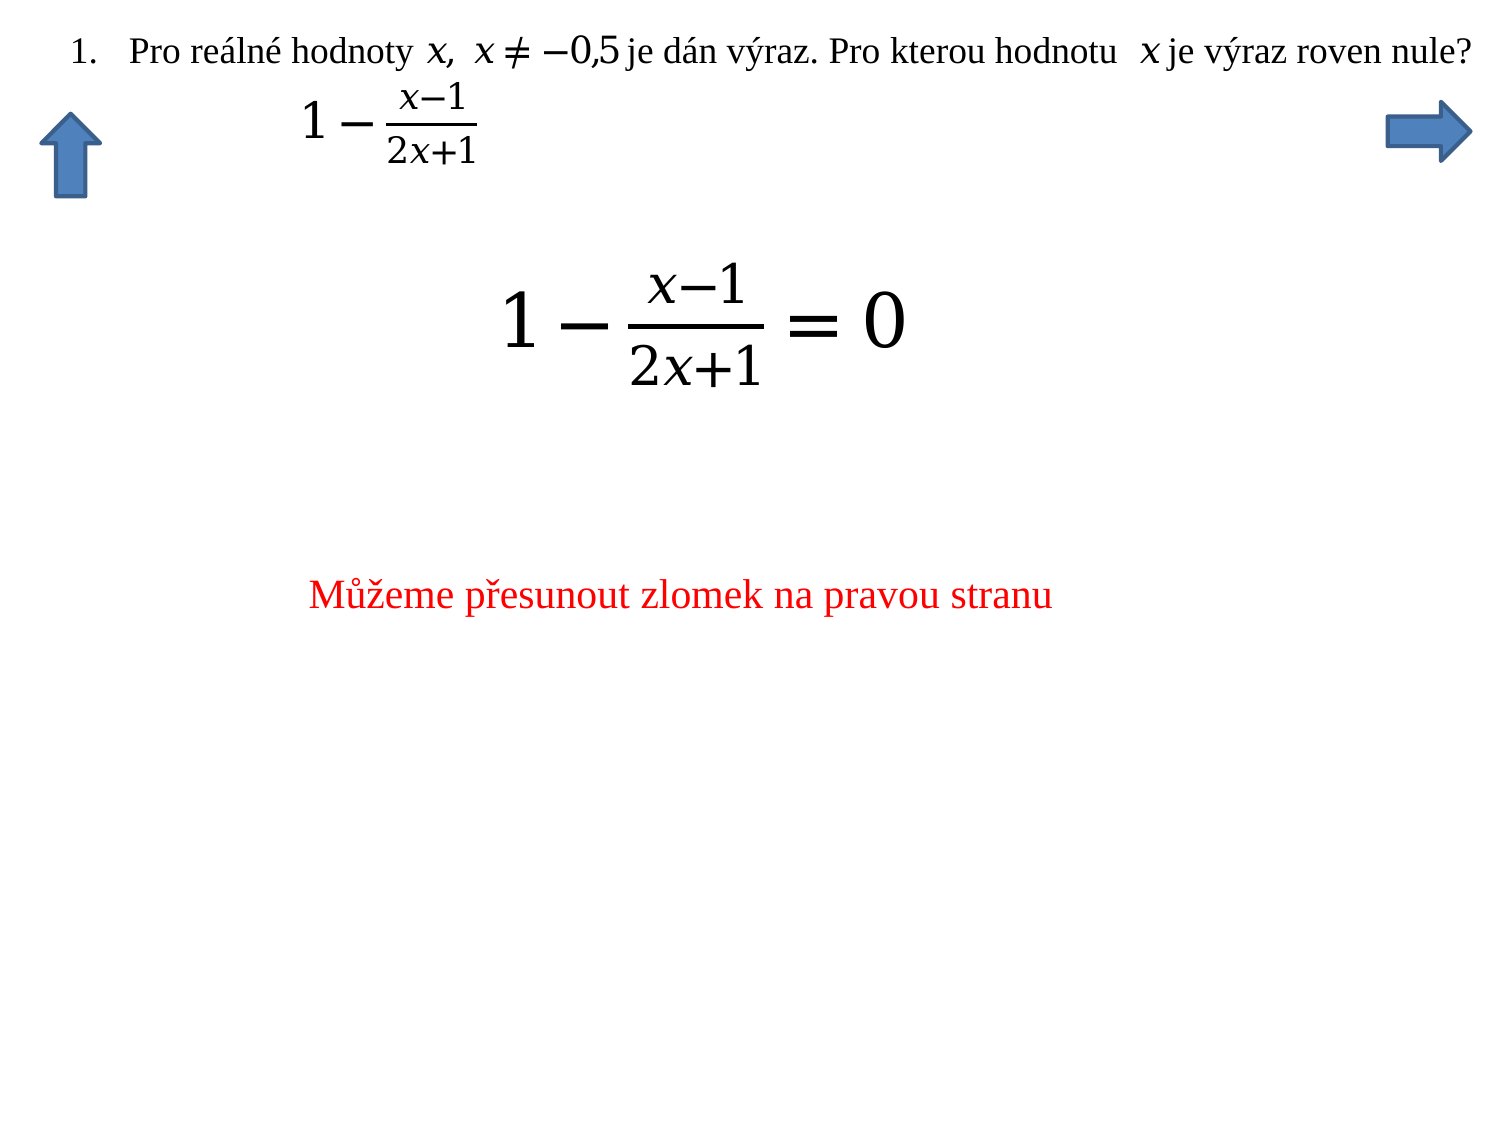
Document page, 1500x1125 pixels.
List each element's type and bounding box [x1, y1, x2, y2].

text_box [39, 132, 49, 146]
text_box [55, 28, 1483, 1107]
